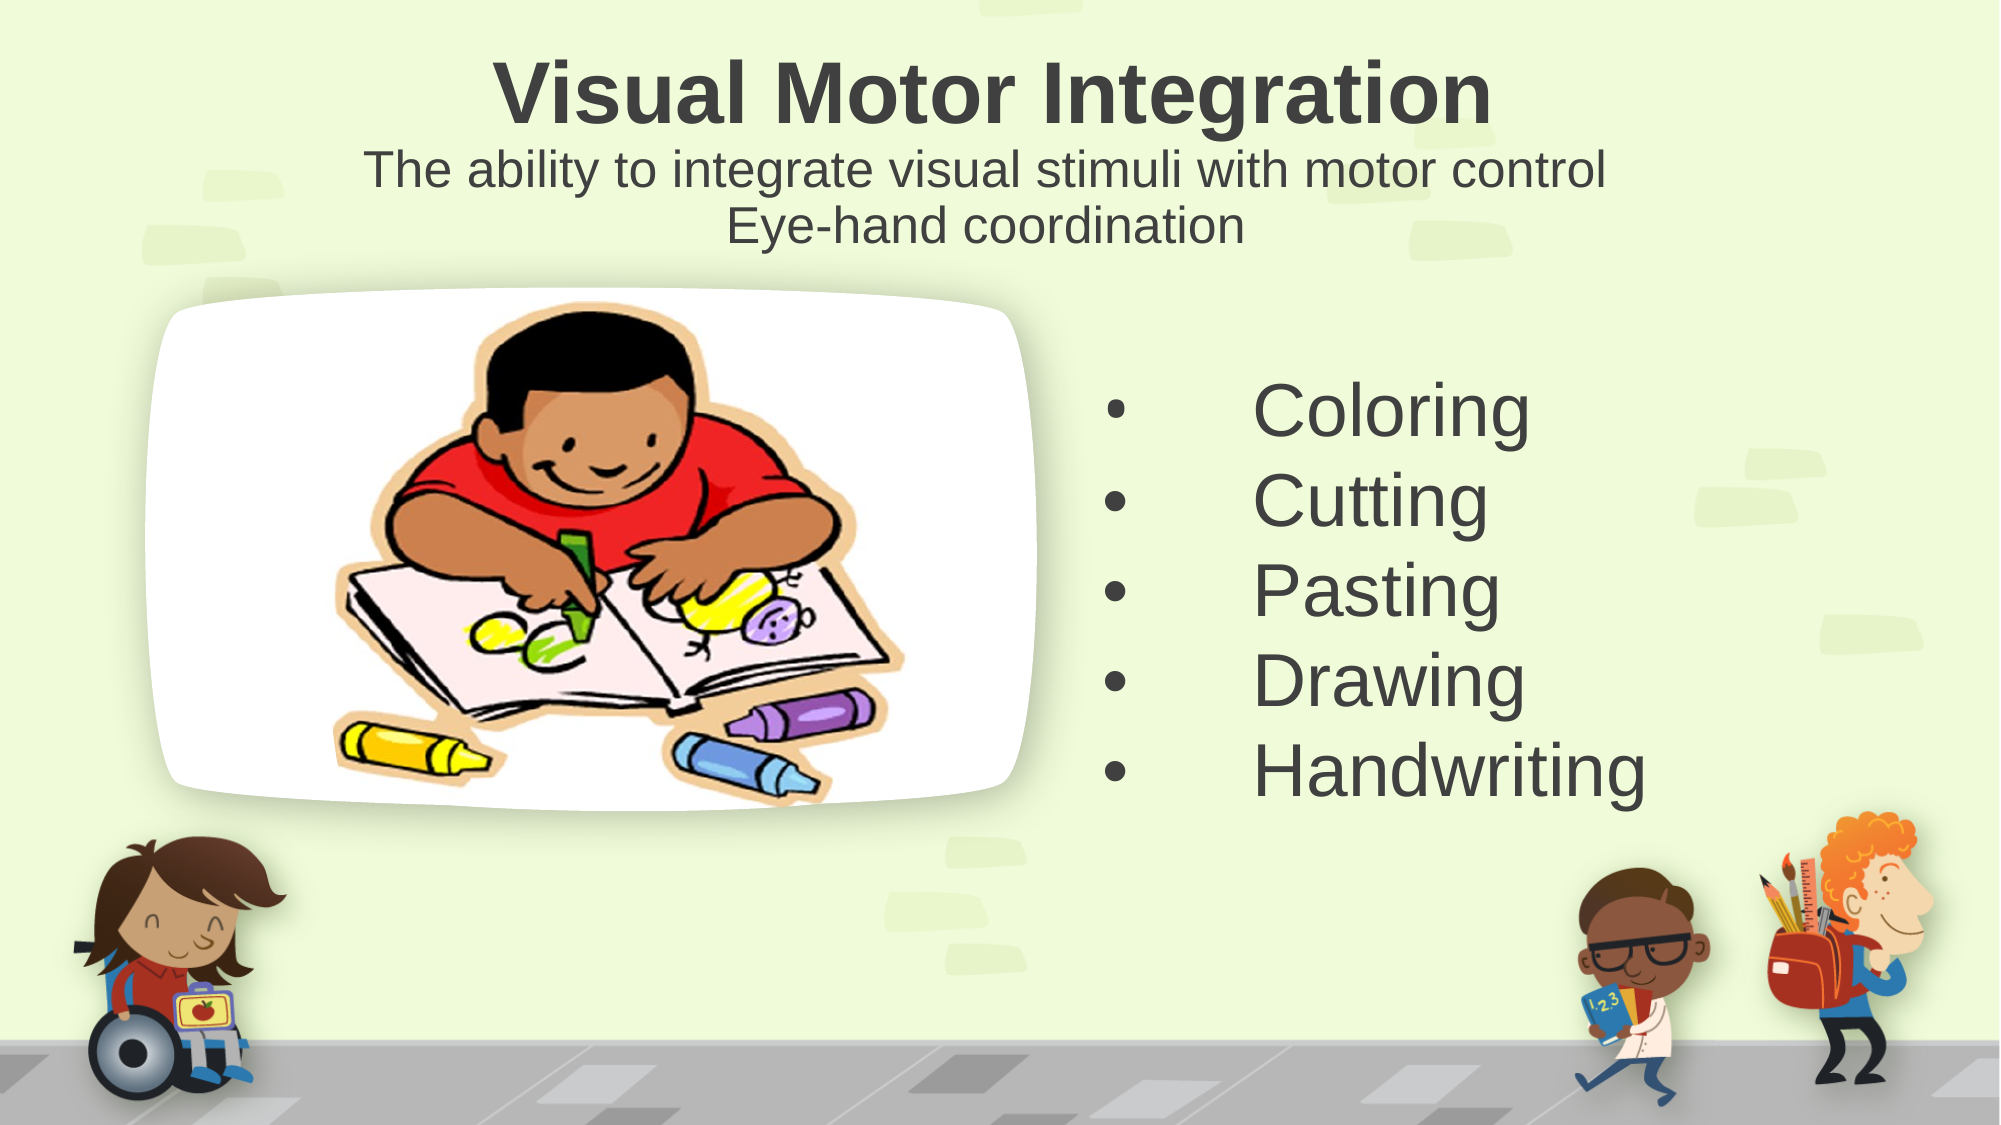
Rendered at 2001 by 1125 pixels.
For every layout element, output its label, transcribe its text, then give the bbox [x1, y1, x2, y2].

picture [0, 0, 2000, 1125]
text_box • Coloring • Cutting • Pasting • Drawing • Handwriting [1087, 353, 1925, 819]
title Visual Motor Integration The ability to integrate visual stimuli with motor control Eye-hand coordination [62, 38, 1925, 263]
